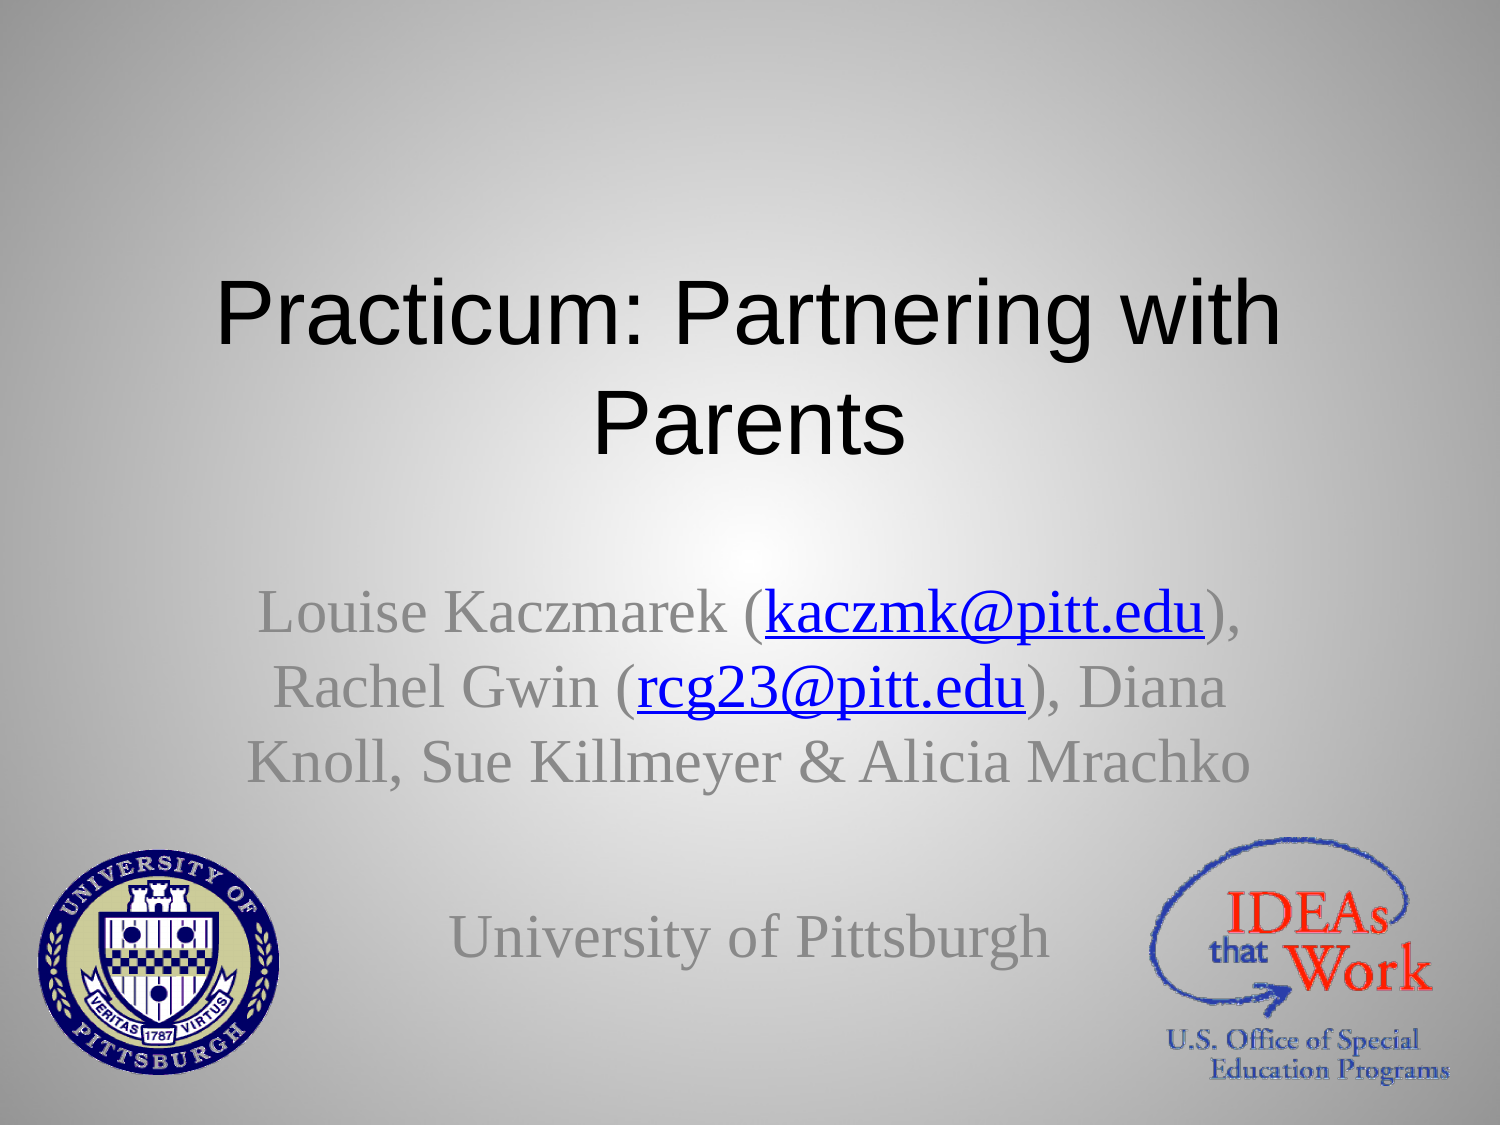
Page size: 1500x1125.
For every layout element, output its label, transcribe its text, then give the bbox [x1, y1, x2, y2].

picture [0, 0, 1500, 1125]
subtitle Louise Kaczmarek (kaczmk@pitt.edu), Rachel Gwin (rcg23@pitt.edu), Diana Knoll, Sue Killmeyer & Alicia Mrachko University of Pittsburgh [225, 562, 1275, 1000]
title Practicum: Partnering with Parents [112, 212, 1388, 513]
